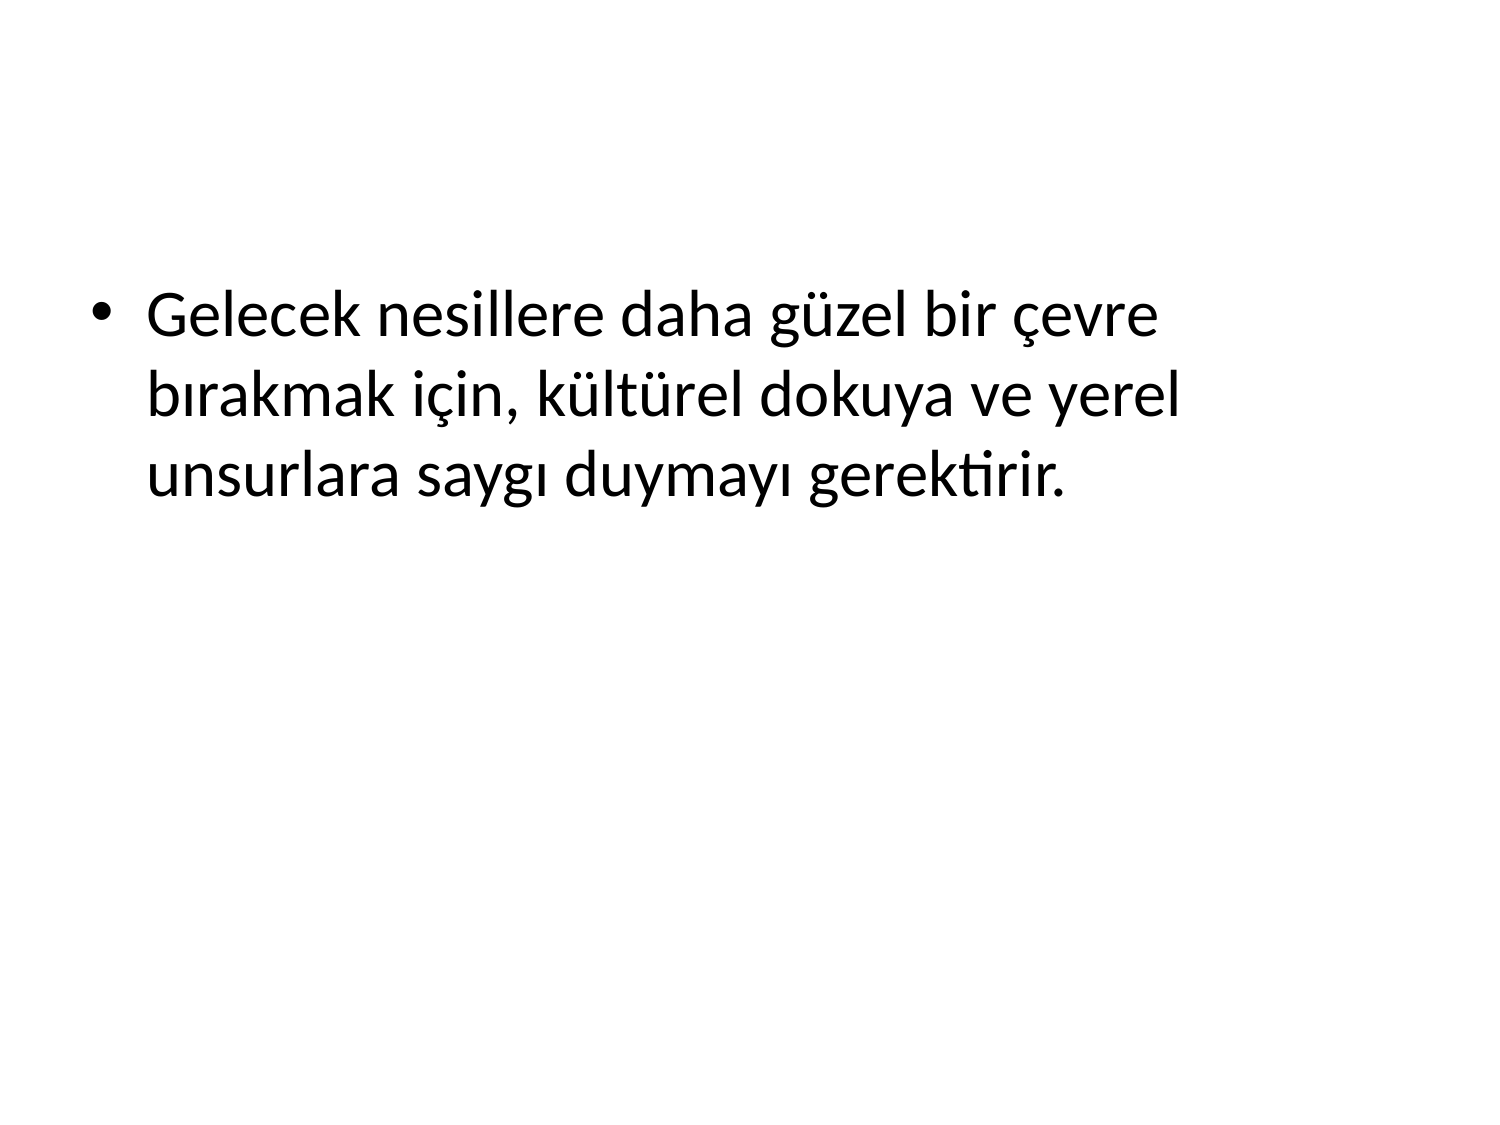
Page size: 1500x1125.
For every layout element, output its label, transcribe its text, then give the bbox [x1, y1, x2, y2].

list Gelecek nesillere daha güzel bir çevre bırakmak için, kültürel dokuya ve yerel unsurlara saygı duymayı gerektirir. [75, 262, 1425, 1005]
